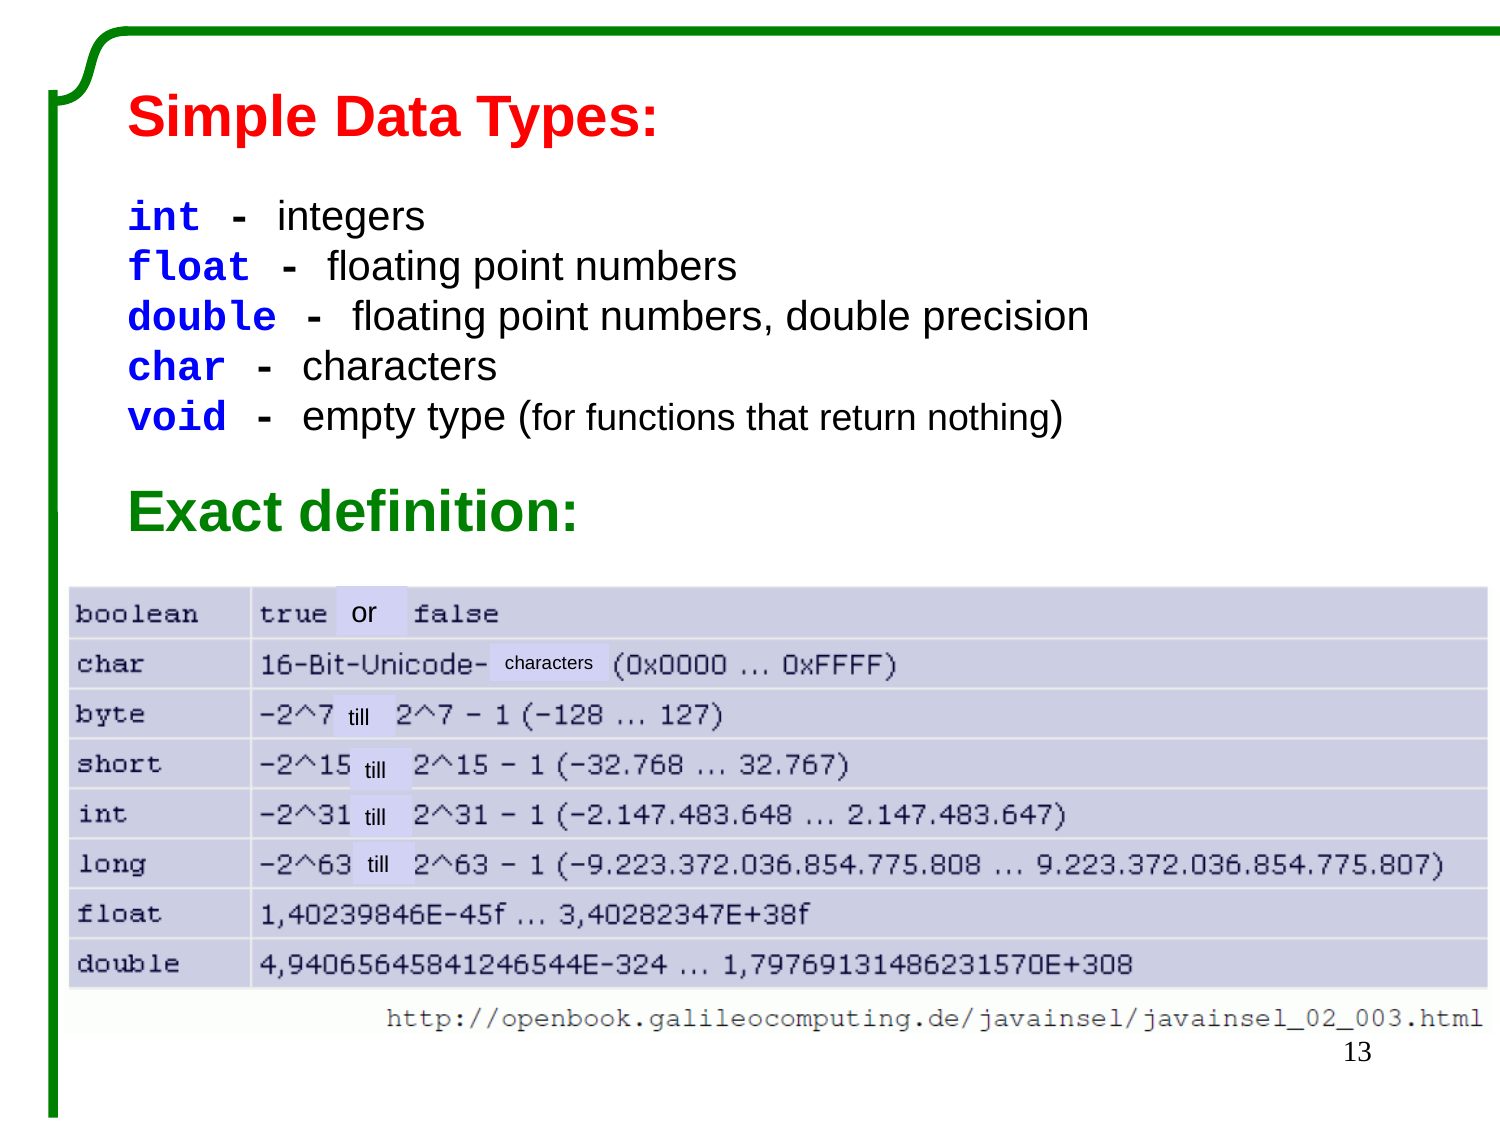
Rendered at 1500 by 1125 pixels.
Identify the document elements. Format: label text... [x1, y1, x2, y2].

text_box Simple Data Types: int - integers float - floating point numbers double - floating point numbers, double precision char - characters void - empty type (for functions that return nothing) Exact definition: [112, 71, 1424, 551]
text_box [55, 28, 126, 104]
slide_number 13 [1074, 1034, 1388, 1100]
picture [64, 586, 1493, 1034]
